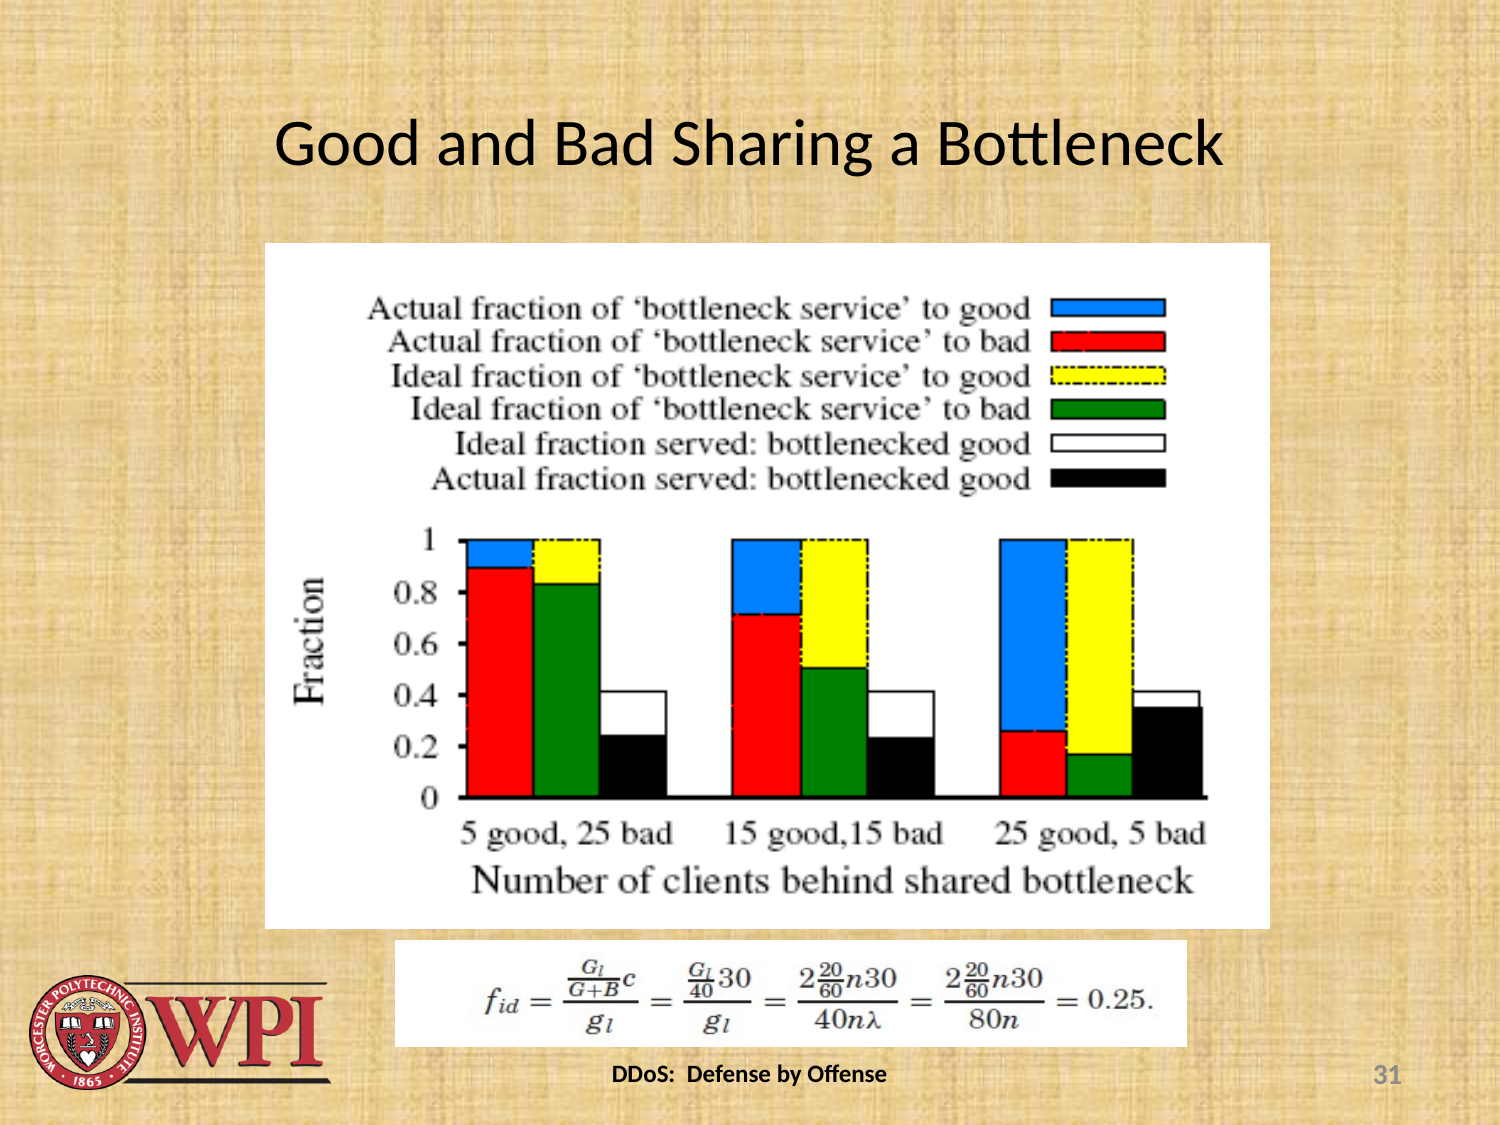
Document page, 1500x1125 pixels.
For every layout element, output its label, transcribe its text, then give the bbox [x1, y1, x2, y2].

footer DDoS: Defense by Offense [512, 1056, 988, 1103]
title Good and Bad Sharing a Bottleneck [75, 45, 1425, 233]
slide_number 31 [1074, 1042, 1425, 1103]
picture [0, 0, 1500, 1125]
